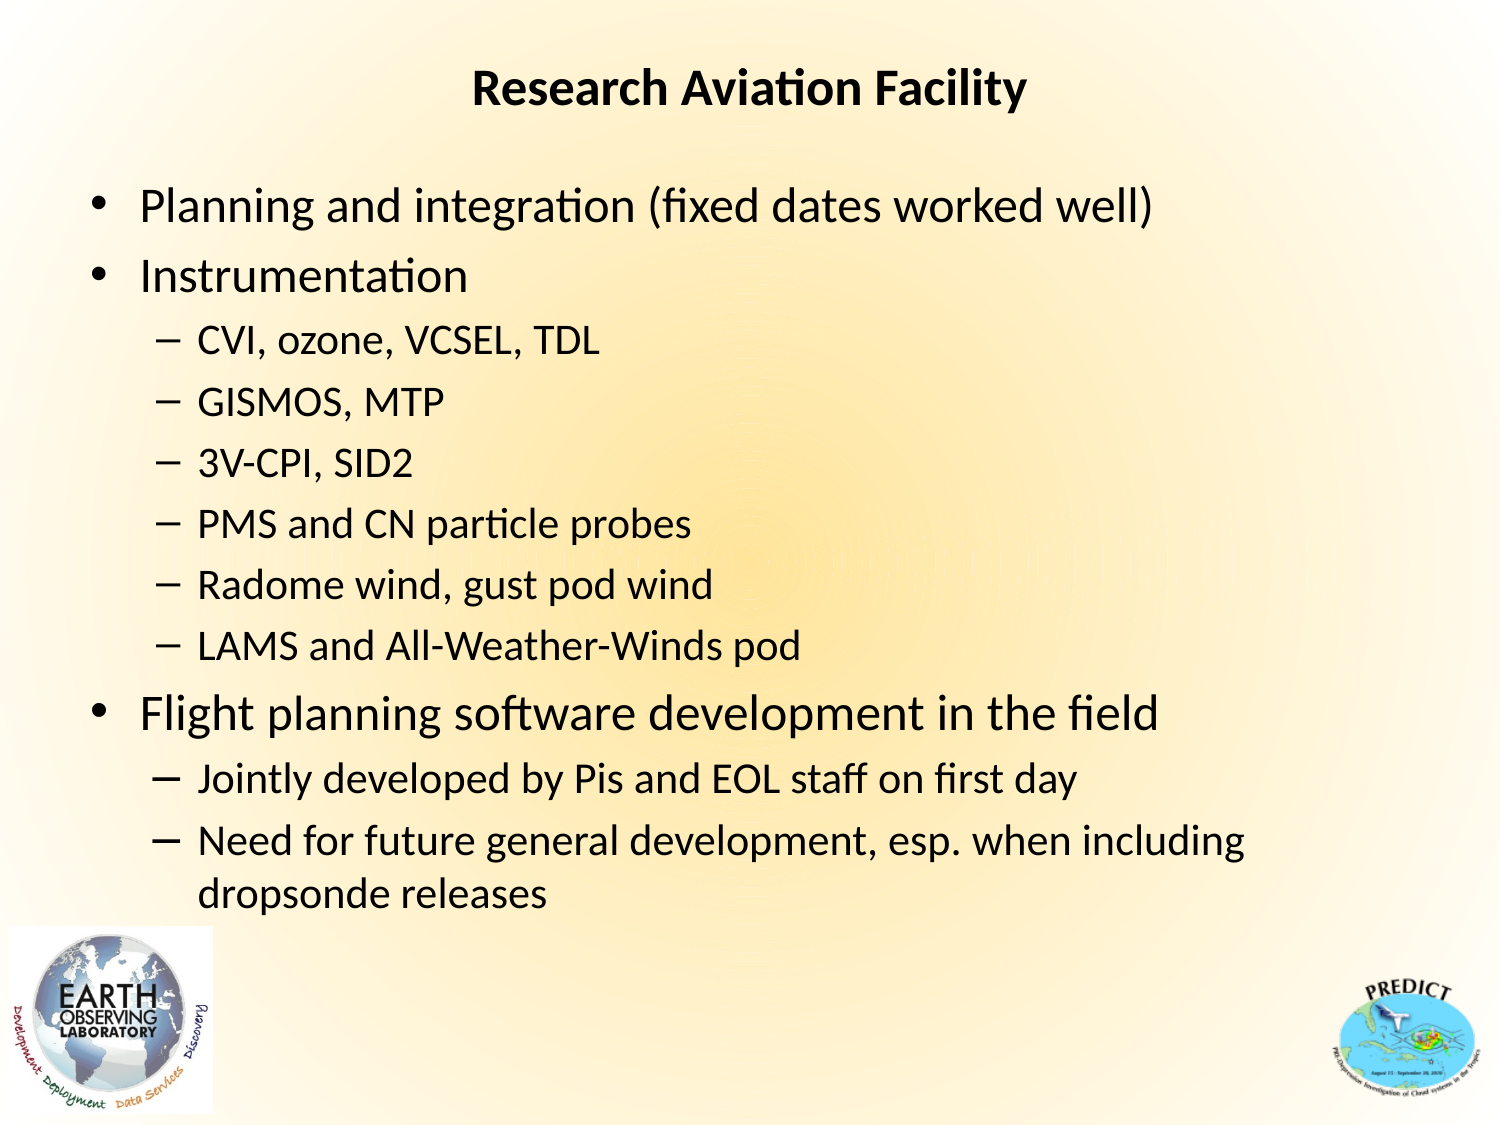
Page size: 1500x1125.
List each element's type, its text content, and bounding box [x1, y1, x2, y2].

picture [9, 925, 213, 1114]
title Research Aviation Facility [75, 45, 1425, 124]
list Planning and integration (fixed dates worked well) Instrumentation CVI, ozone, VCSEL, TDL GISMOS, MTP 3V-CPI, SID2 PMS and CN particle probes Radome wind, gust pod wind LAMS and All-Weather-Winds pod Flight planning software development in the field Jointly developed by Pis and EOL staff on first day Need for future general development, esp. when including dropsonde releases [75, 165, 1425, 927]
picture [1331, 976, 1482, 1098]
